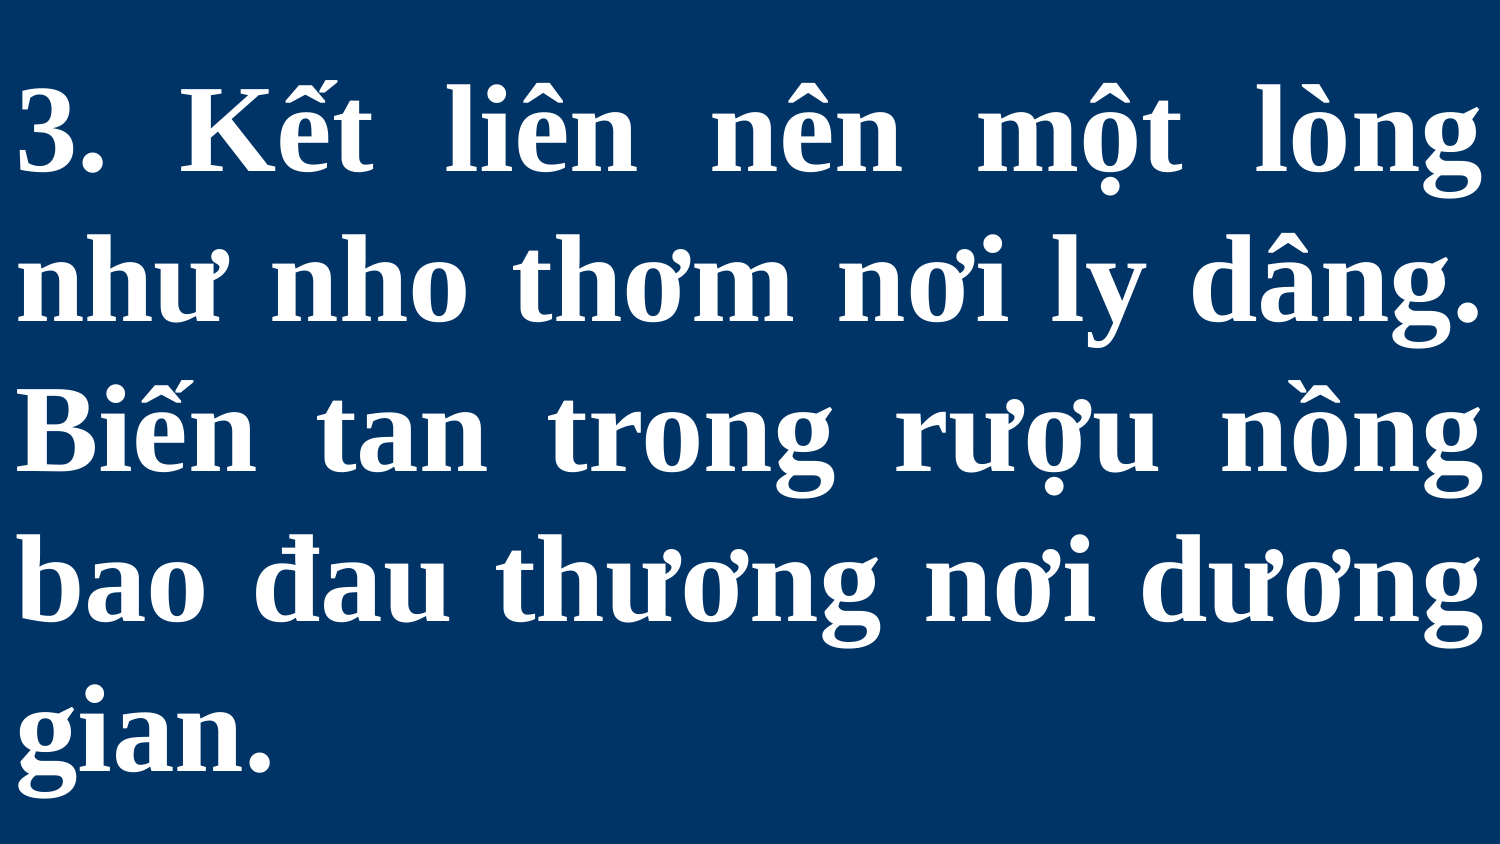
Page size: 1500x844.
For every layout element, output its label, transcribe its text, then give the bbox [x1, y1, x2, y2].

title 3. Kết liên nên một lòng như nho thơm nơi ly dâng. Biến tan trong rượu nồng bao đau thương nơi dương gian. [0, 0, 1500, 844]
